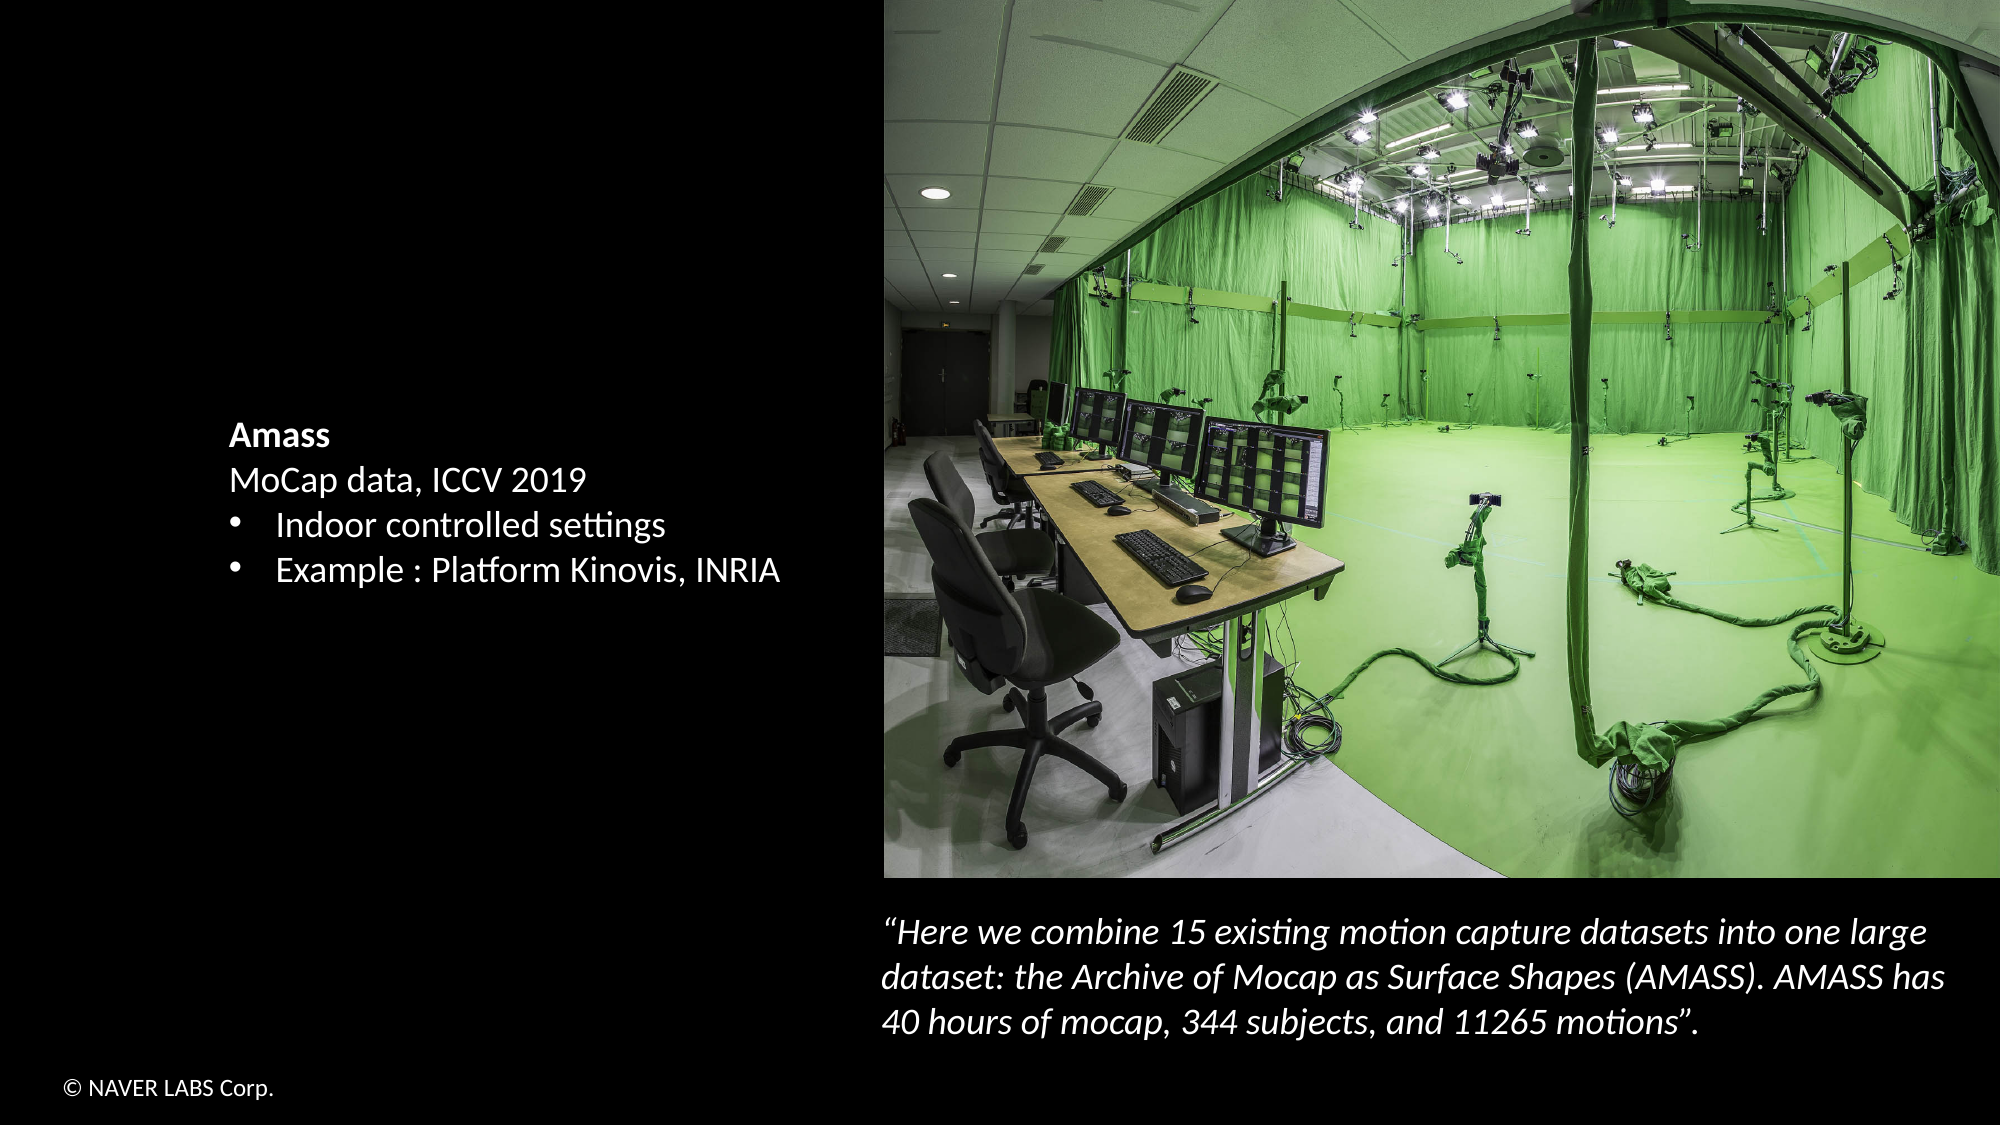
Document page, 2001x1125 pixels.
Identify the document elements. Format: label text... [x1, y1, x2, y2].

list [884, 0, 2000, 878]
text_box Amass MoCap data, ICCV 2019 Indoor controlled settings Example : Platform Kinovis, INRIA [213, 402, 884, 597]
text_box “Here we combine 15 existing motion capture datasets into one large dataset: the Archive of Mocap as Surface Shapes (AMASS). AMASS has 40 hours of mocap, 344 subjects, and 11265 motions”. [866, 899, 1982, 1049]
